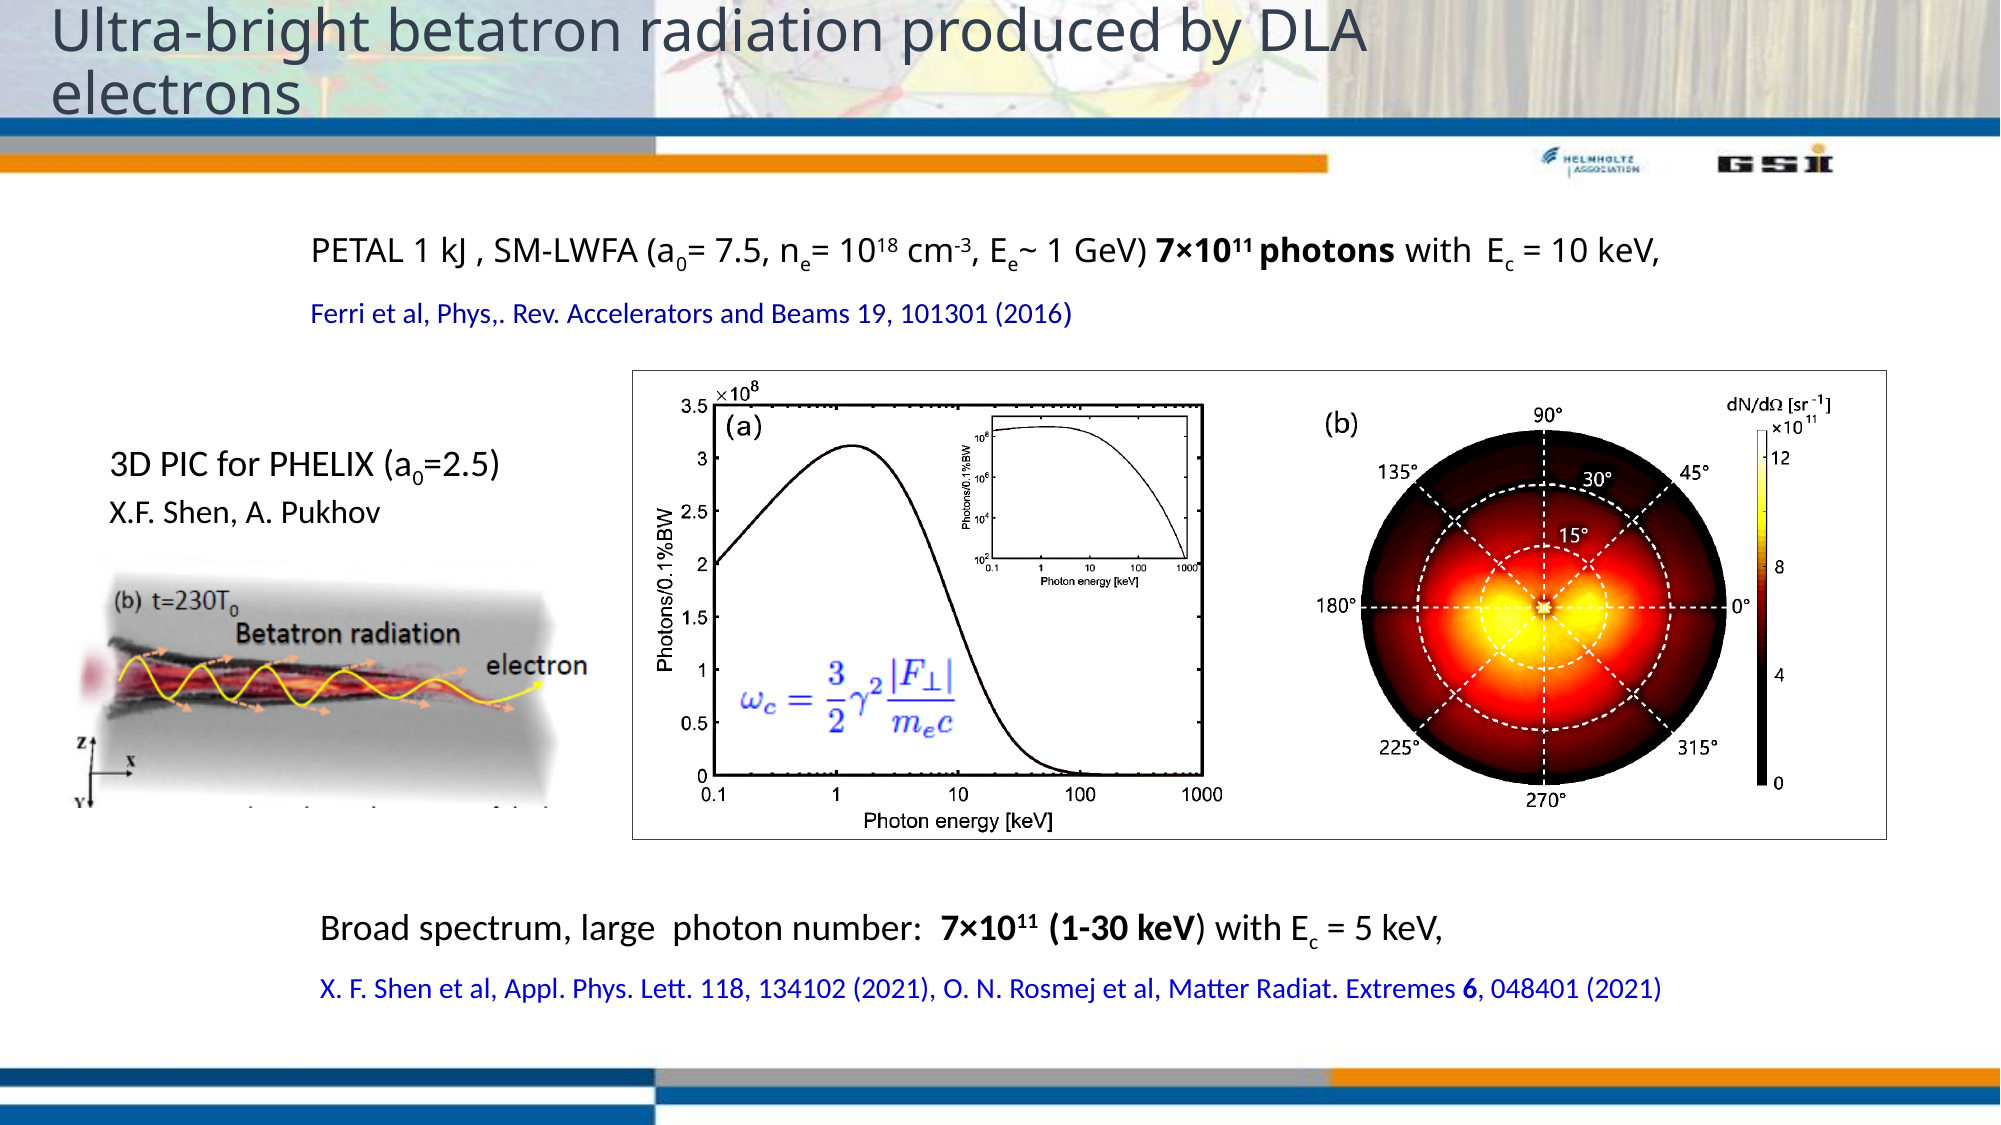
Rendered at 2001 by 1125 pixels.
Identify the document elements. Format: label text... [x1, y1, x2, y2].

text_box PETAL 1 kJ , SM-LWFA (a0= 7.5, ne= 1018 cm-3, Ee~ 1 GeV) 7×1011 photons with Ec = 10 keV, Ferri et al, Phys,. Rev. Accelerators and Beams 19, 101301 (2016) [288, 187, 1937, 338]
text_box 3D PIC for PHELIX (a0=2.5) X.F. Shen, A. Pukhov [94, 431, 516, 538]
text_box Broad spectrum, large photon number: 7×1011 (1-30 keV) with Ec = 5 keV, [305, 895, 2000, 962]
text_box X. F. Shen et al, Appl. Phys. Lett. 118, 134102 (2021), O. N. Rosmej et al, Matter Radiat. Extremes 6, 048401 (2021) [305, 962, 1830, 1059]
picture [0, 0, 2000, 1125]
title Ultra-bright betatron radiation produced by DLA electrons [35, 0, 1465, 165]
